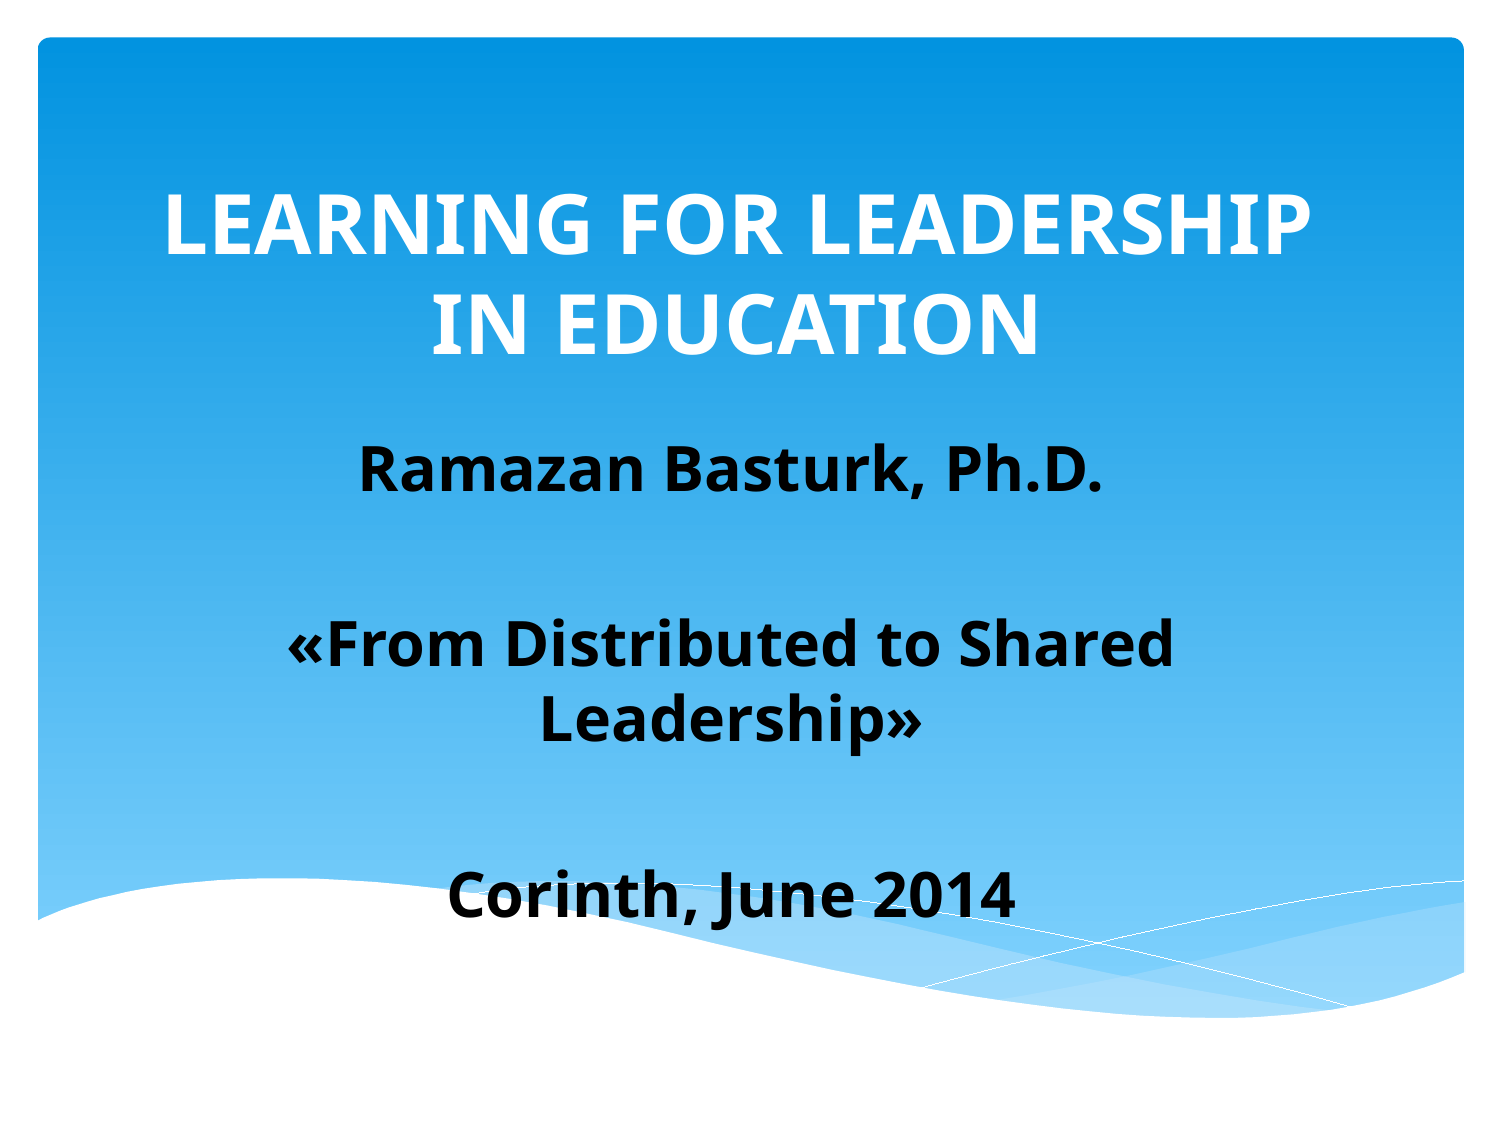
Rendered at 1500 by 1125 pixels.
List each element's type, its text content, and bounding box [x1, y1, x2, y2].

subtitle Ramazan Basturk, Ph.D. «From Distributed to Shared Leadership» Corinth, June 2014 [206, 420, 1257, 941]
title LEARNING FOR LEADERSHIP IN EDUCATION [100, 137, 1376, 379]
